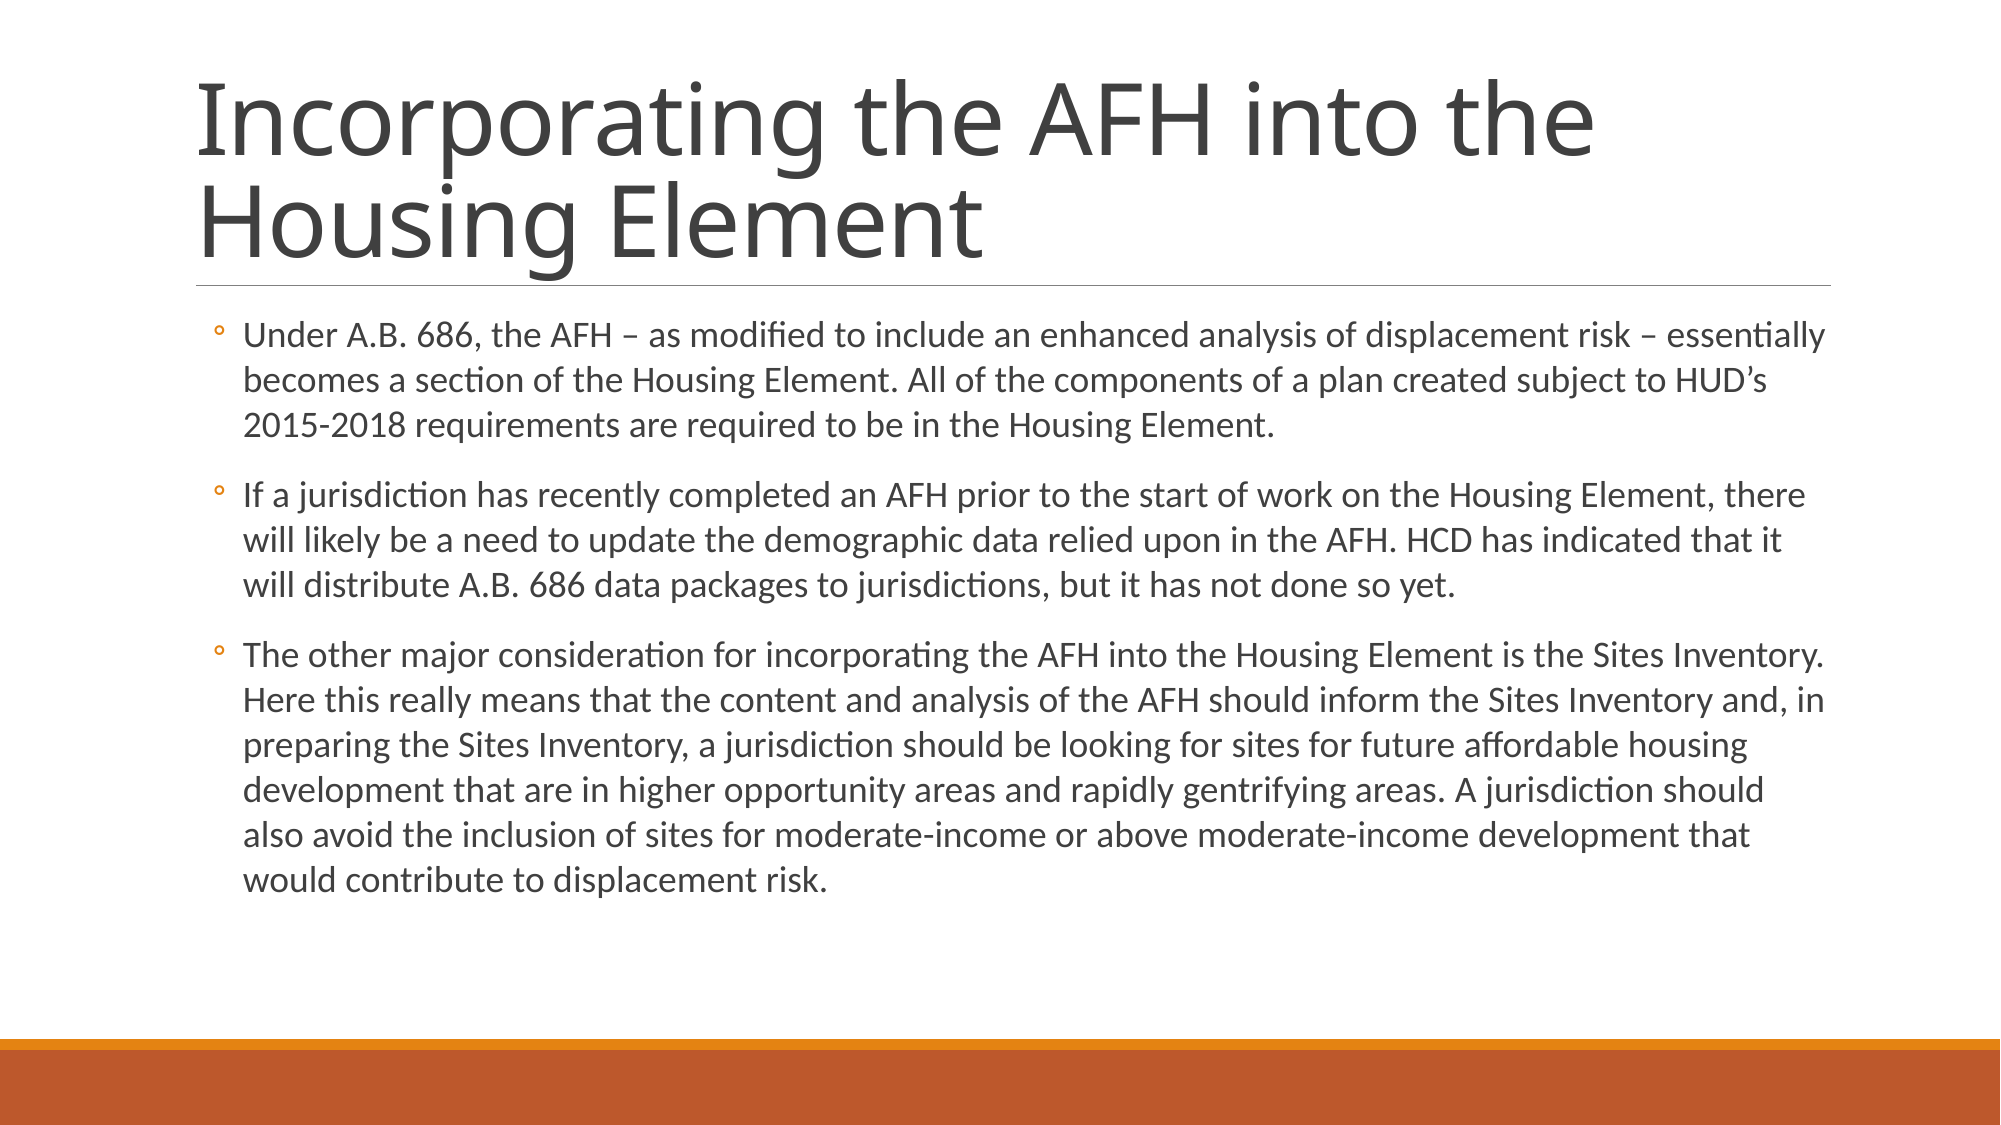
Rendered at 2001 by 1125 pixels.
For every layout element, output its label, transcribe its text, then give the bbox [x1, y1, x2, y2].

list Under A.B. 686, the AFH – as modified to include an enhanced analysis of displacement risk – essentially becomes a section of the Housing Element. All of the components of a plan created subject to HUD’s 2015-2018 requirements are required to be in the Housing Element. If a jurisdiction has recently completed an AFH prior to the start of work on the Housing Element, there will likely be a need to update the demographic data relied upon in the AFH. HCD has indicated that it will distribute A.B. 686 data packages to jurisdictions, but it has not done so yet. The other major consideration for incorporating the AFH into the Housing Element is the Sites Inventory. Here this really means that the content and analysis of the AFH should inform the Sites Inventory and, in preparing the Sites Inventory, a jurisdiction should be looking for sites for future affordable housing development that are in higher opportunity areas and rapidly gentrifying areas. A jurisdiction should also avoid the inclusion of sites for moderate-income or above moderate-income development that would contribute to displacement risk. [180, 302, 1830, 963]
title Incorporating the AFH into the Housing Element [180, 47, 1830, 285]
